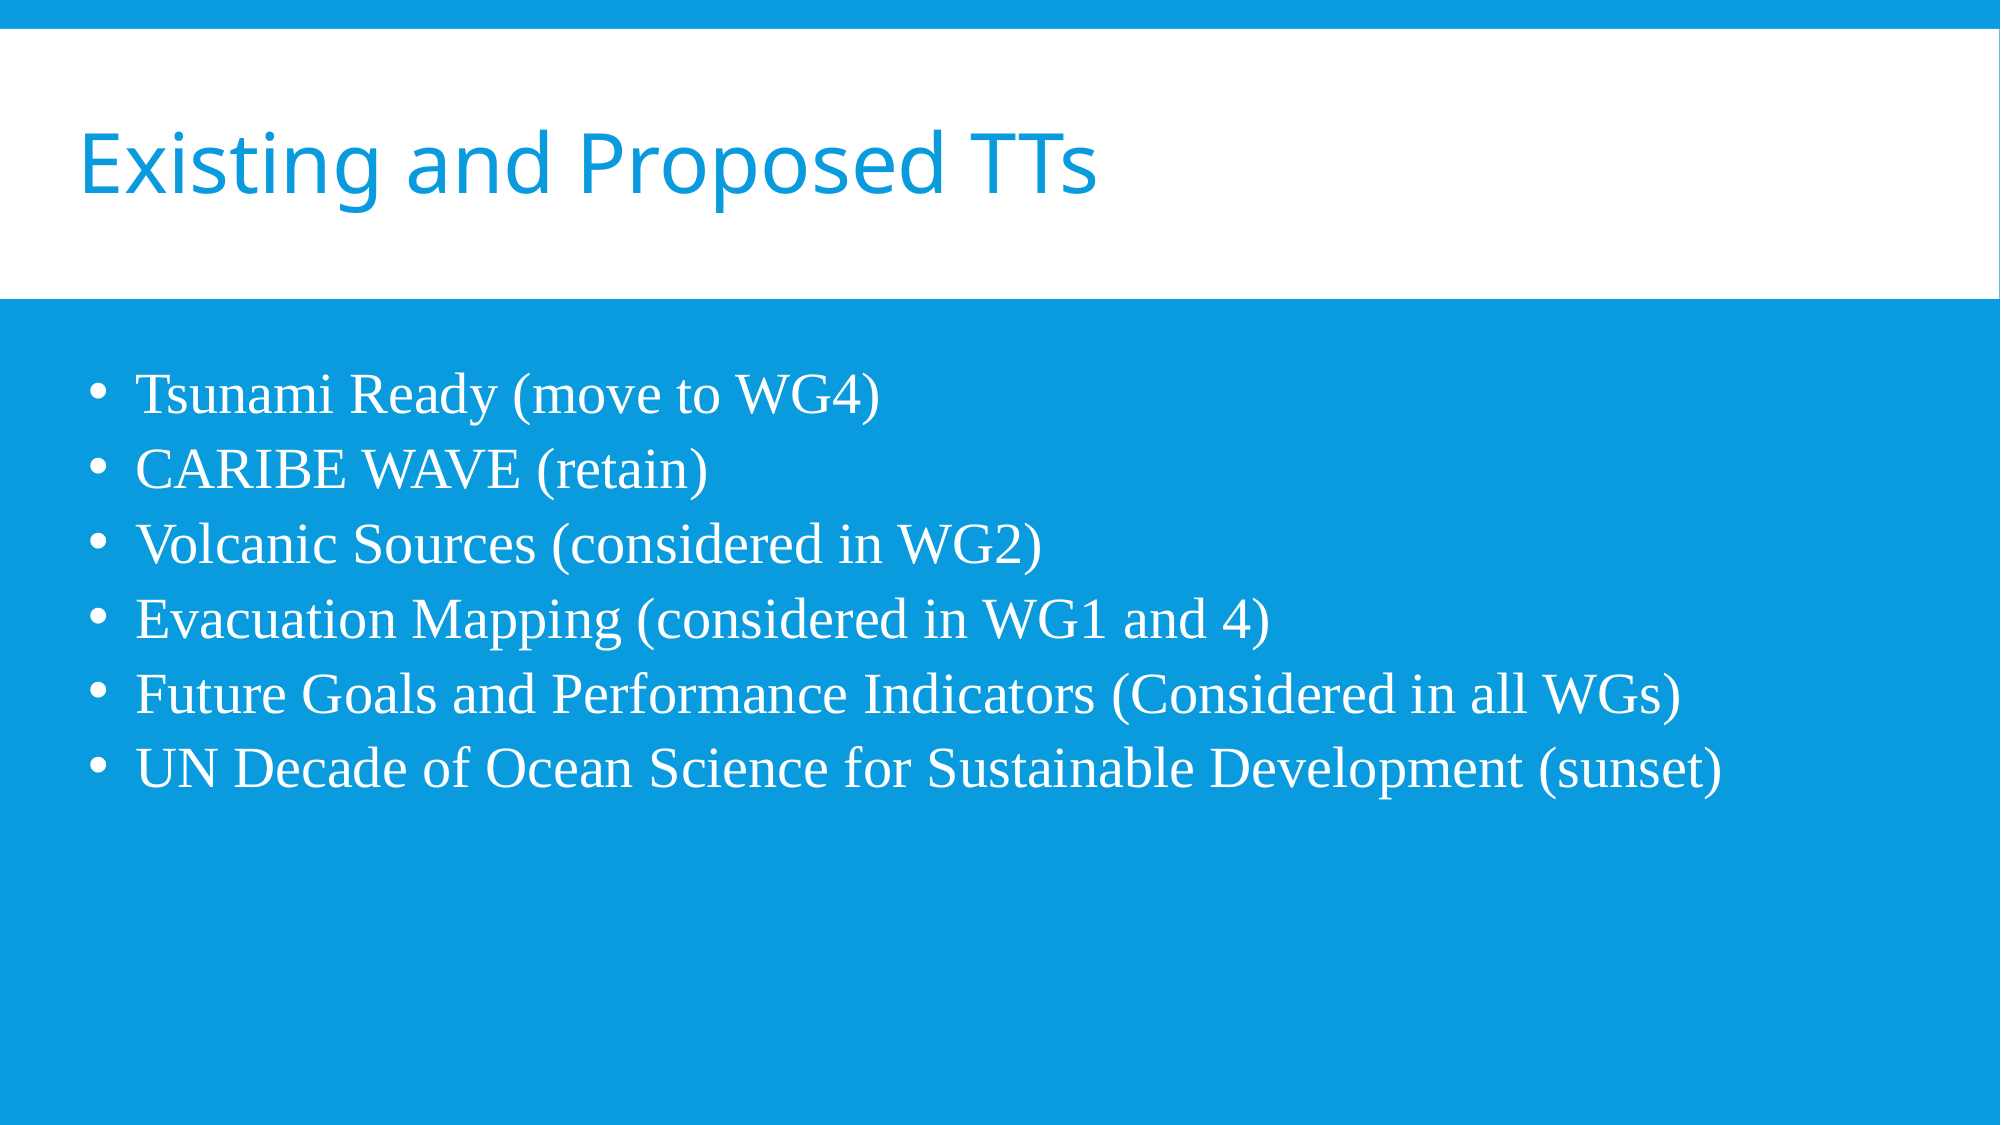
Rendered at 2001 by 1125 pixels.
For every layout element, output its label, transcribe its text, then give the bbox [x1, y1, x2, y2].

title Existing and Proposed TTs [62, 44, 1668, 293]
text_box Tsunami Ready (move to WG4) CARIBE WAVE (retain) Volcanic Sources (considered in WG2) Evacuation Mapping (considered in WG1 and 4) Future Goals and Performance Indicators (Considered in all WGs) UN Decade of Ocean Science for Sustainable Development (sunset) [44, 343, 1884, 891]
